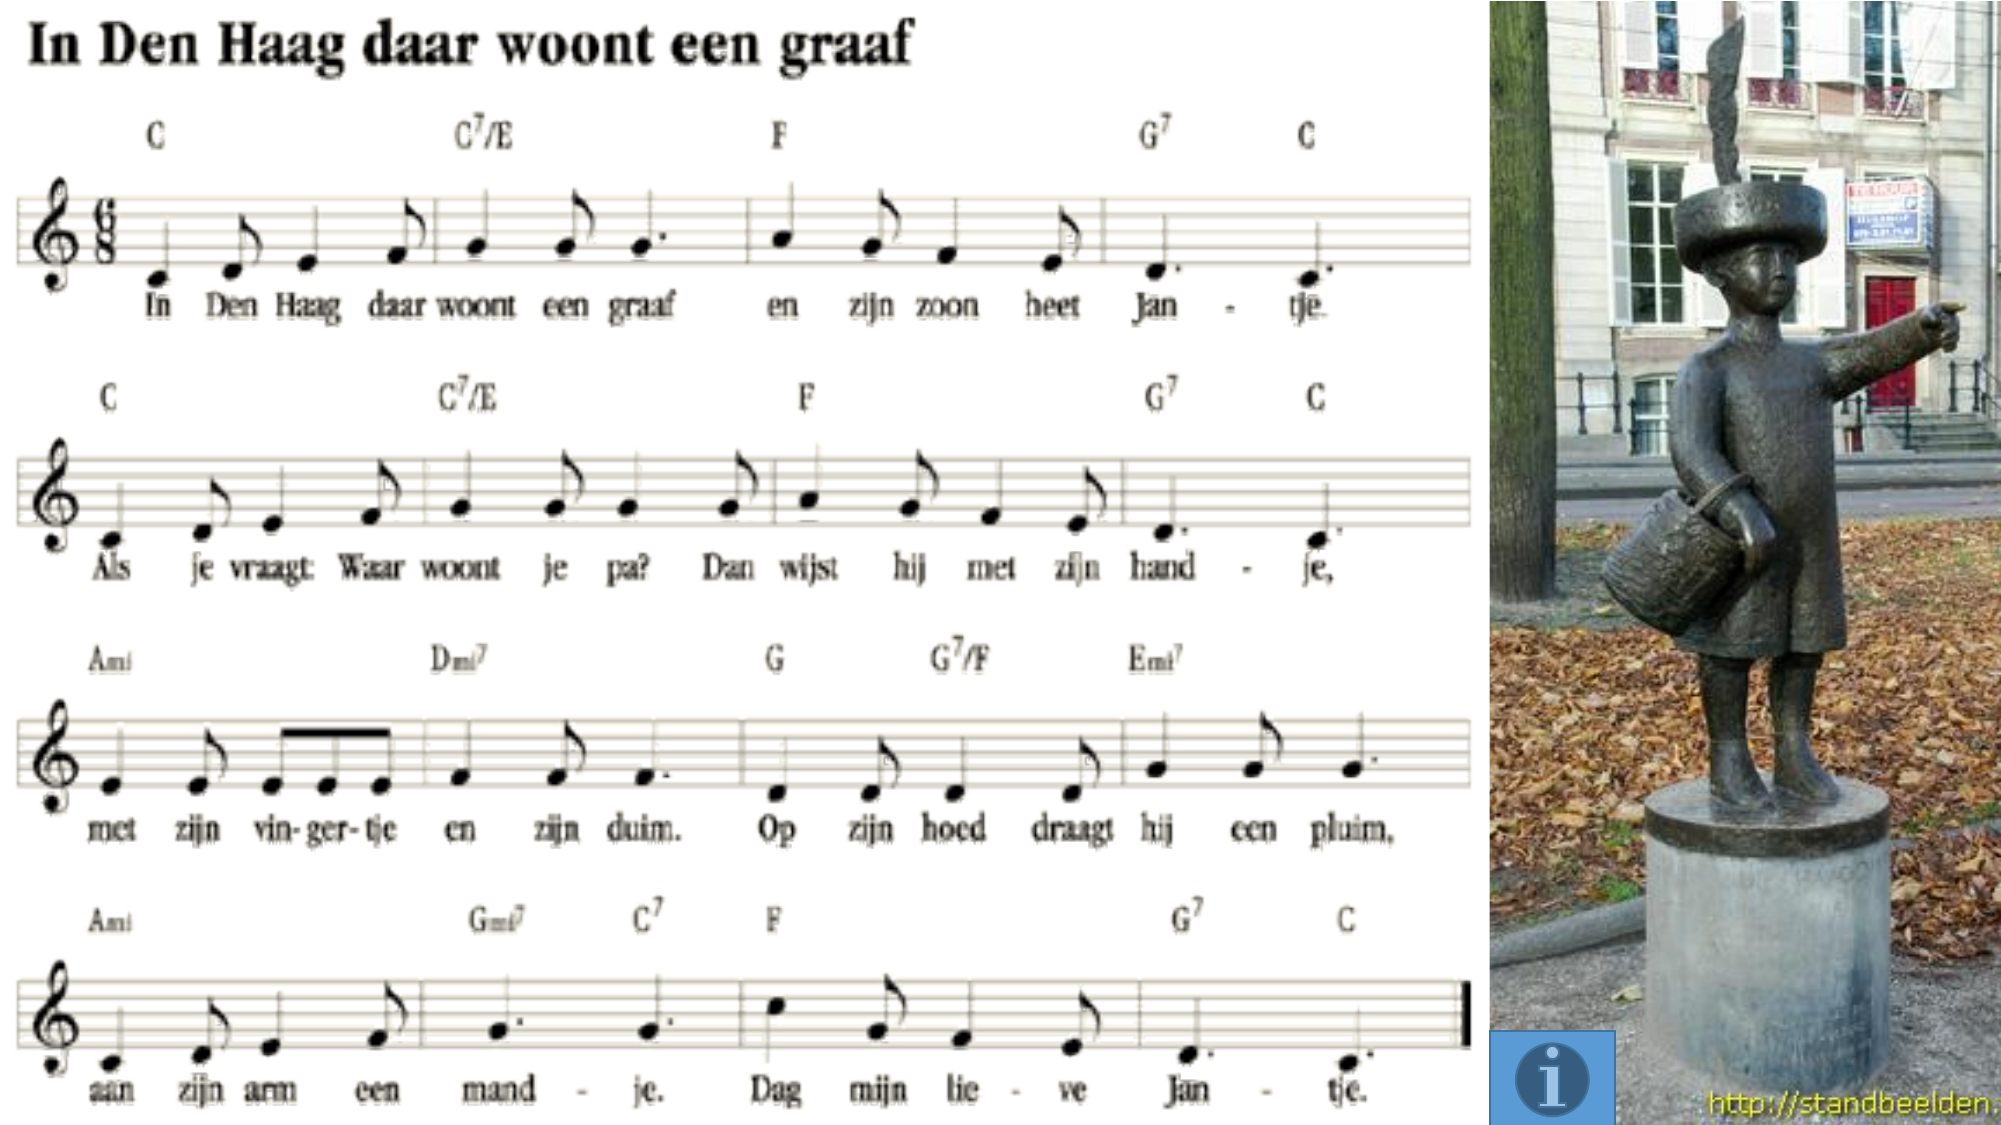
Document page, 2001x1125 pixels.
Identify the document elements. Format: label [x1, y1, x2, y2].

list [0, 1, 1489, 1125]
picture [1489, 1, 2001, 1125]
